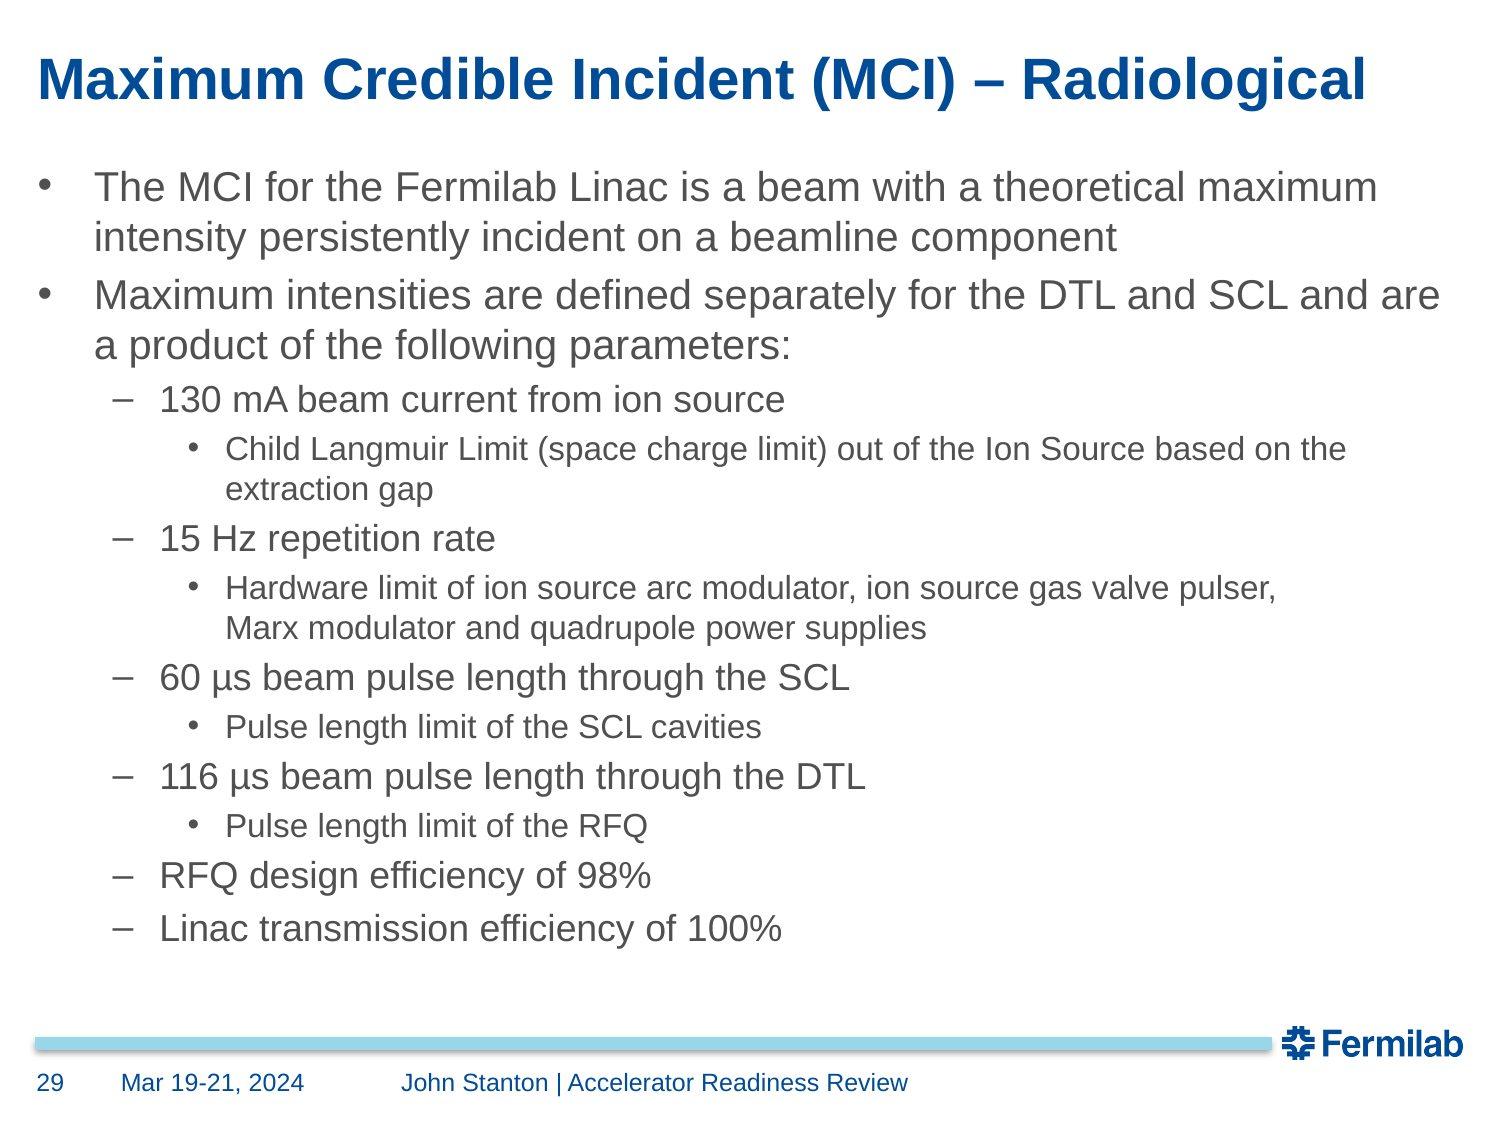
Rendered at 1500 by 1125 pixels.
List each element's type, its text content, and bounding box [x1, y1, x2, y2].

list The MCI for the Fermilab Linac is a beam with a theoretical maximum intensity persistently incident on a beamline component Maximum intensities are defined separately for the DTL and SCL and are a product of the following parameters: 130 mA beam current from ion source Child Langmuir Limit (space charge limit) out of the Ion Source based on the extraction gap 15 Hz repetition rate Hardware limit of ion source arc modulator, ion source gas valve pulser, Marx modulator and quadrupole power supplies 60 µs beam pulse length through the SCL Pulse length limit of the SCL cavities 116 µs beam pulse length through the DTL Pulse length limit of the RFQ RFQ design efficiency of 98% Linac transmission efficiency of 100% [37, 159, 1461, 1048]
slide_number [120, 1066, 376, 1106]
footer John Stanton | Accelerator Readiness Review [251, 1066, 1279, 1107]
picture [1282, 1026, 1463, 1060]
title Maximum Credible Incident (MCI) – Radiological [37, 41, 1463, 112]
slide_number 29 [36, 1066, 105, 1106]
